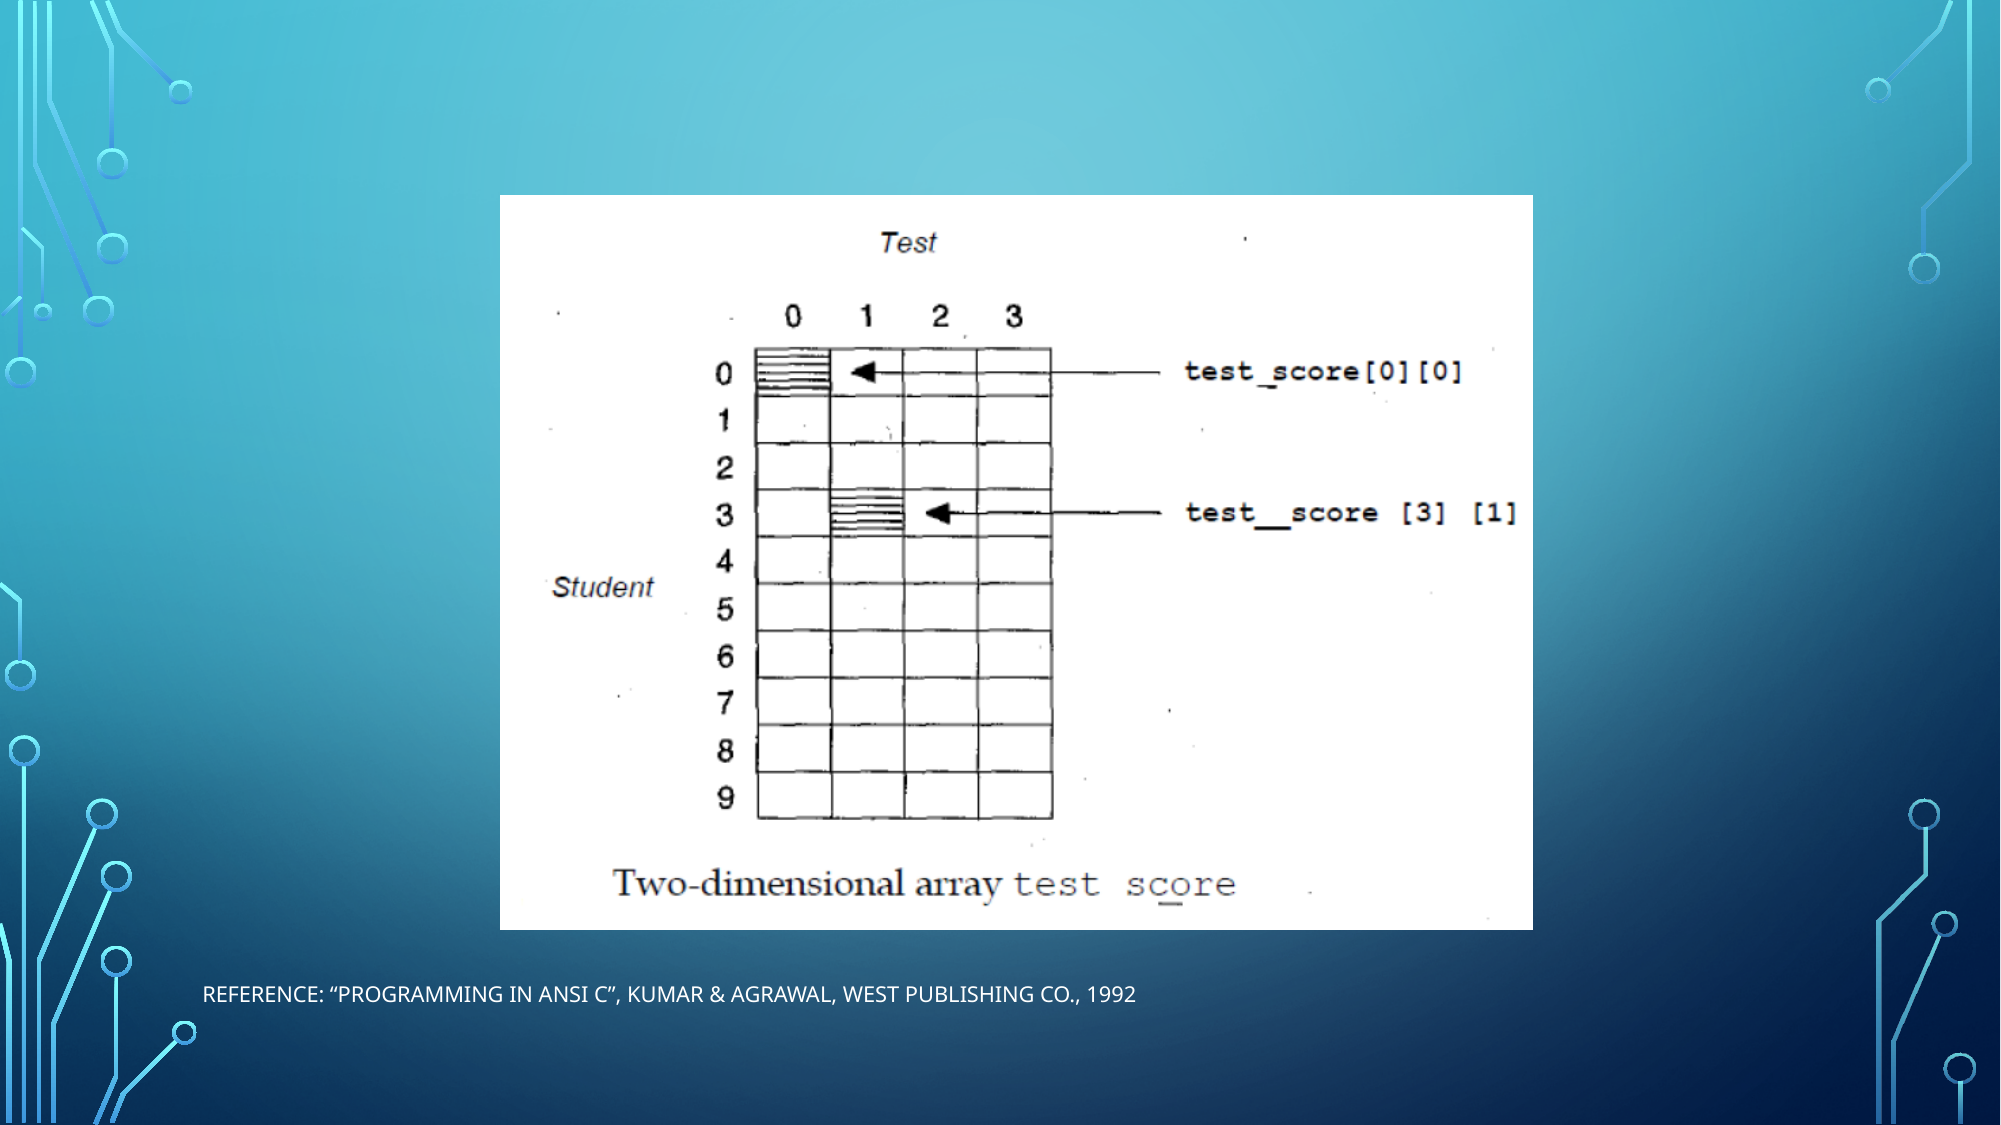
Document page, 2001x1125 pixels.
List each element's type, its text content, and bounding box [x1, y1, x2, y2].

footer Reference: “Programming in ANSI C”, Kumar & Agrawal, West Publishing Co., 1992 [187, 965, 1211, 1025]
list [500, 195, 1534, 930]
